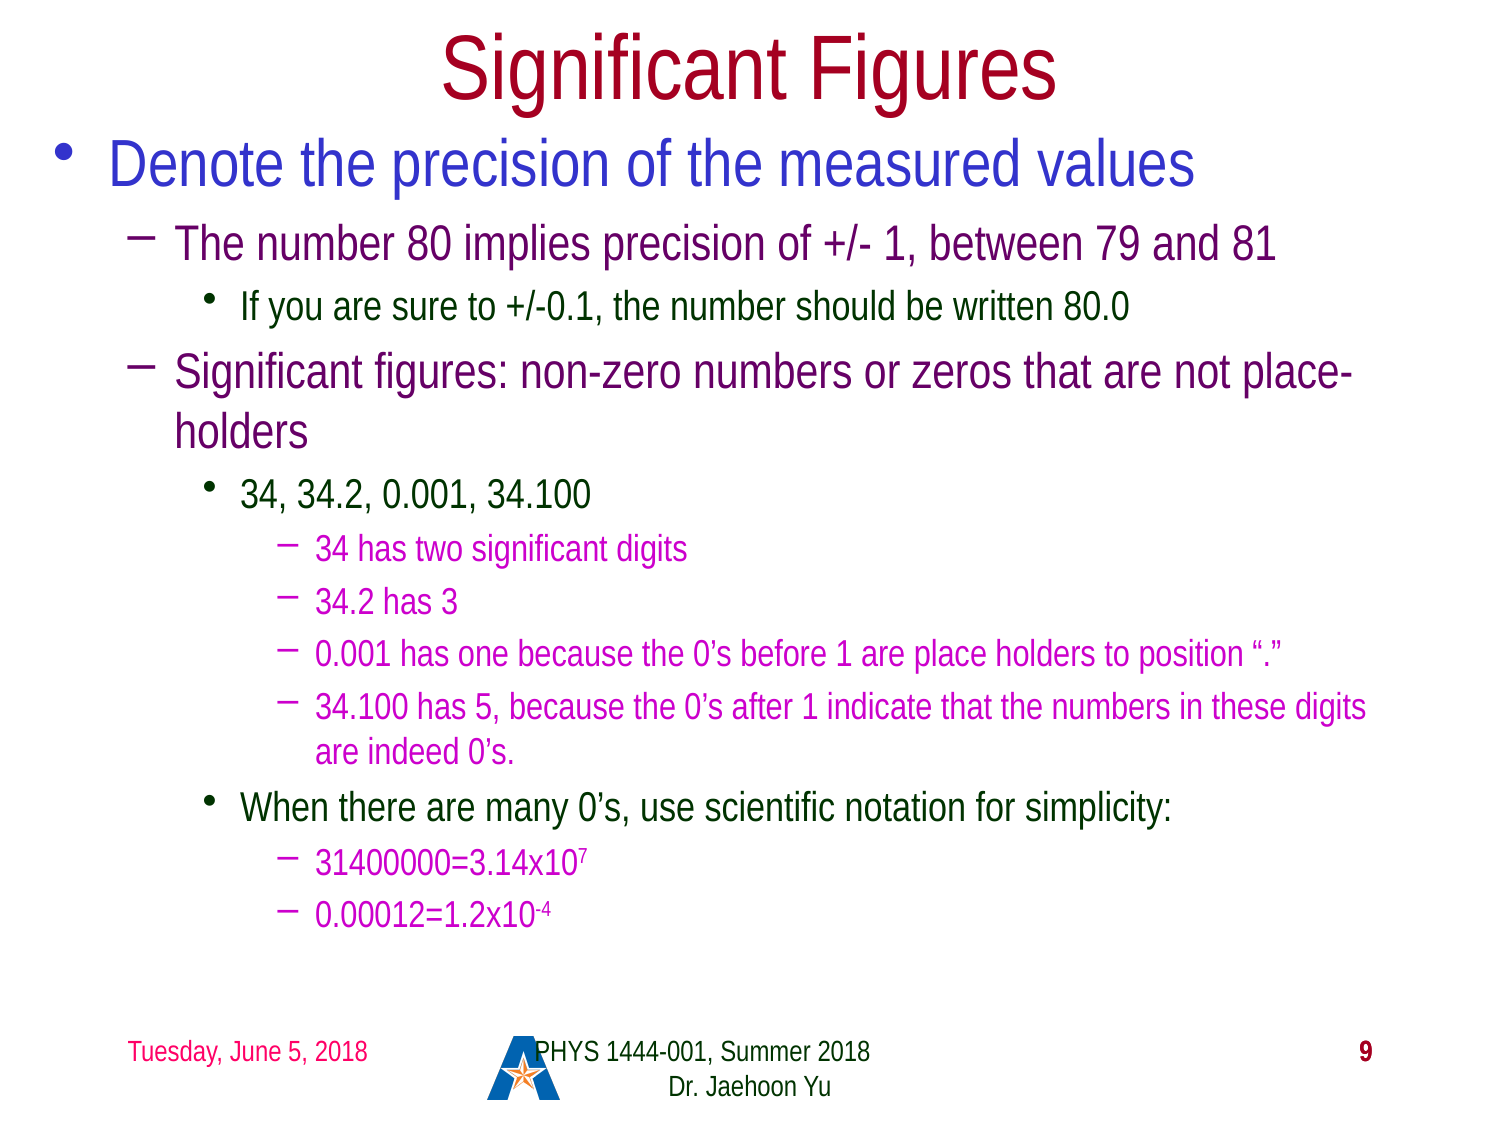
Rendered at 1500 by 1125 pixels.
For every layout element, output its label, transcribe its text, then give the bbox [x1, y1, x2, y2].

list Denote the precision of the measured values The number 80 implies precision of +/- 1, between 79 and 81 If you are sure to +/-0.1, the number should be written 80.0 Significant figures: non-zero numbers or zeros that are not place-holders 34, 34.2, 0.001, 34.100 34 has two significant digits 34.2 has 3 0.001 has one because the 0’s before 1 are place holders to position “.” 34.100 has 5, because the 0’s after 1 indicate that the numbers in these digits are indeed 0’s. When there are many 0’s, use scientific notation for simplicity: 31400000=3.14x107 0.00012=1.2x10-4 [37, 112, 1413, 1051]
picture [487, 1051, 512, 1100]
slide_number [112, 1051, 426, 1101]
title Significant Figures [112, 0, 1388, 112]
text_box 9 [1074, 1051, 1388, 1100]
footer PHYS 1444-001, Summer 2018 Dr. Jaehoon Yu [512, 1024, 988, 1101]
